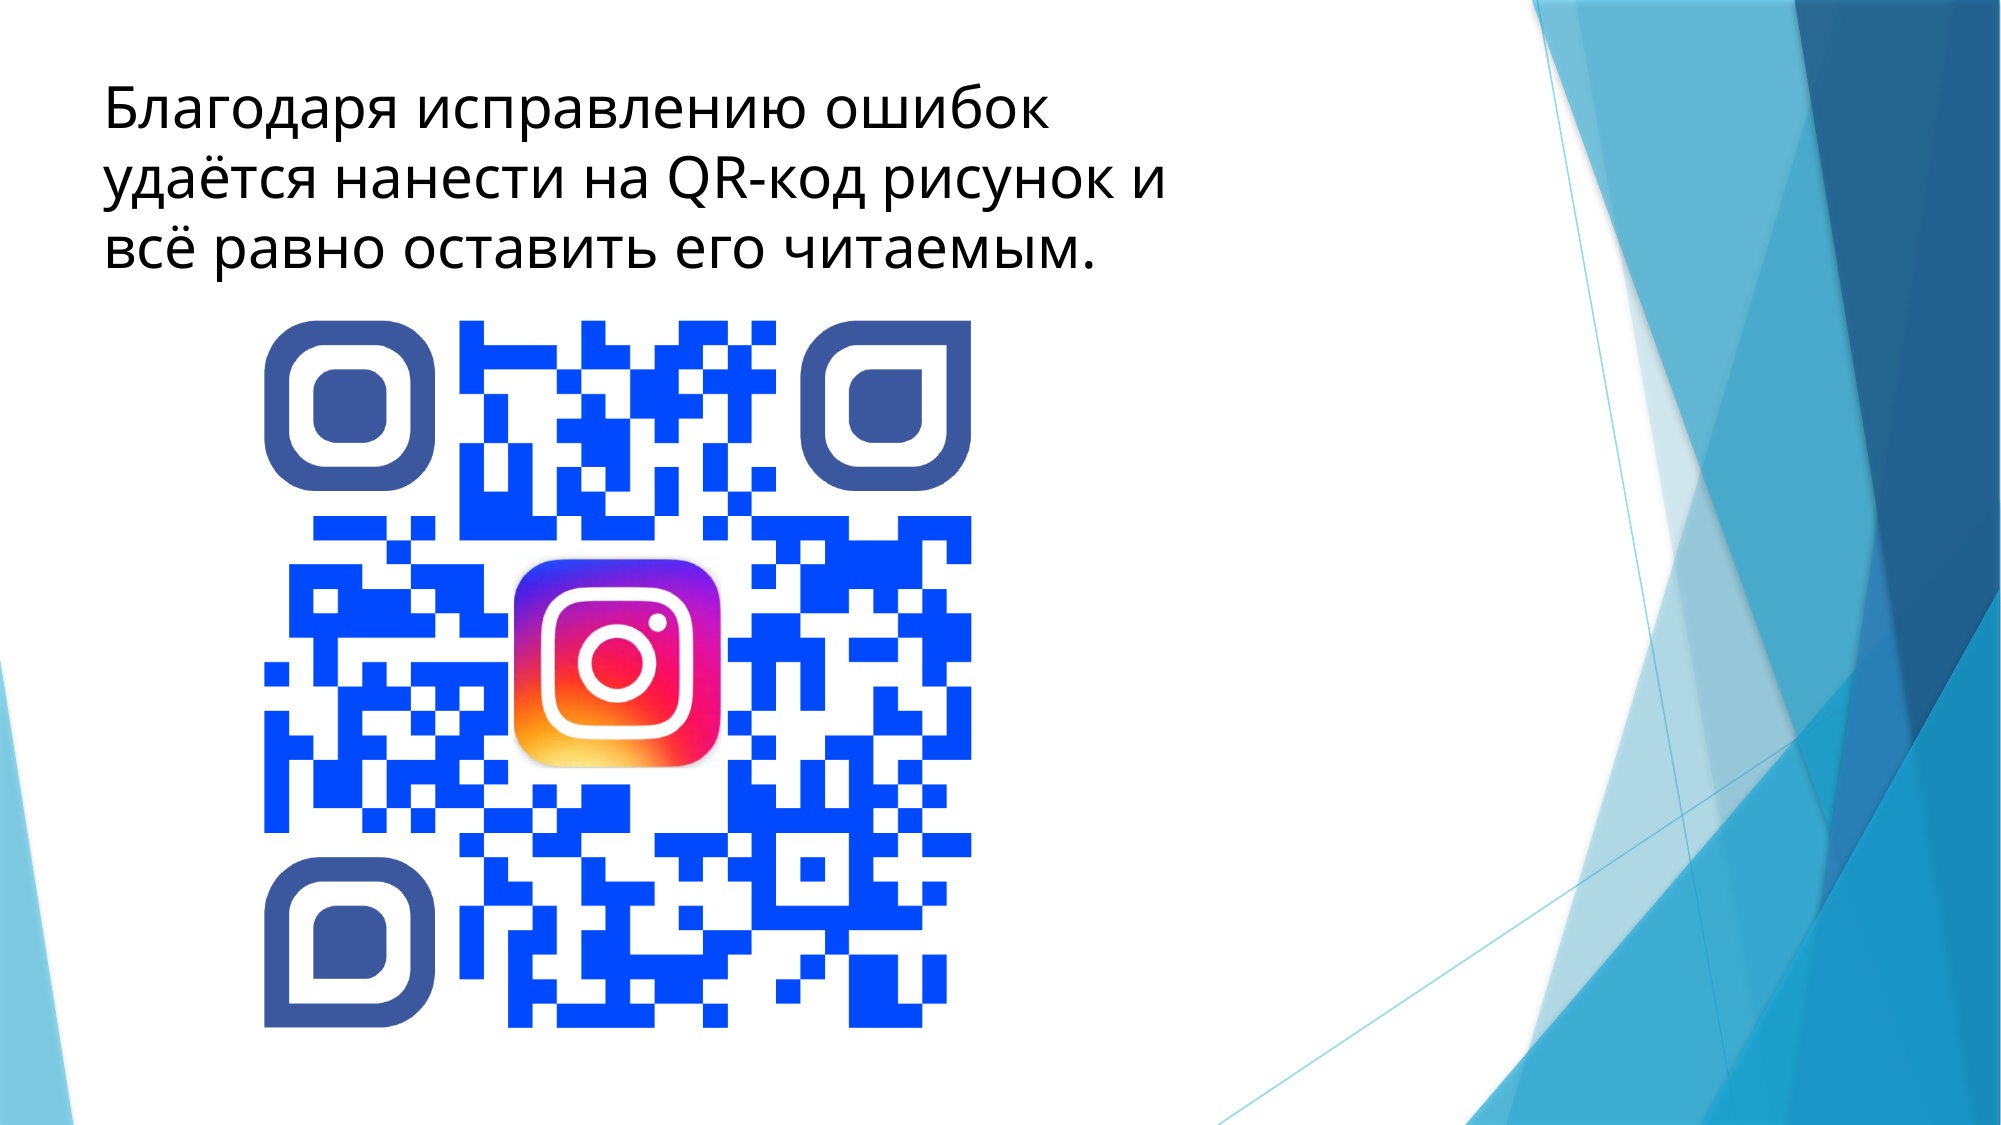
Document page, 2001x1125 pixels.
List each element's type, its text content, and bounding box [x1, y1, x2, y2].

text_box Благодаря исправлению ошибок удаётся нанести на QR-код рисунок и всё равно оставить его читаемым. [88, 62, 1273, 288]
picture [166, 223, 1069, 1125]
